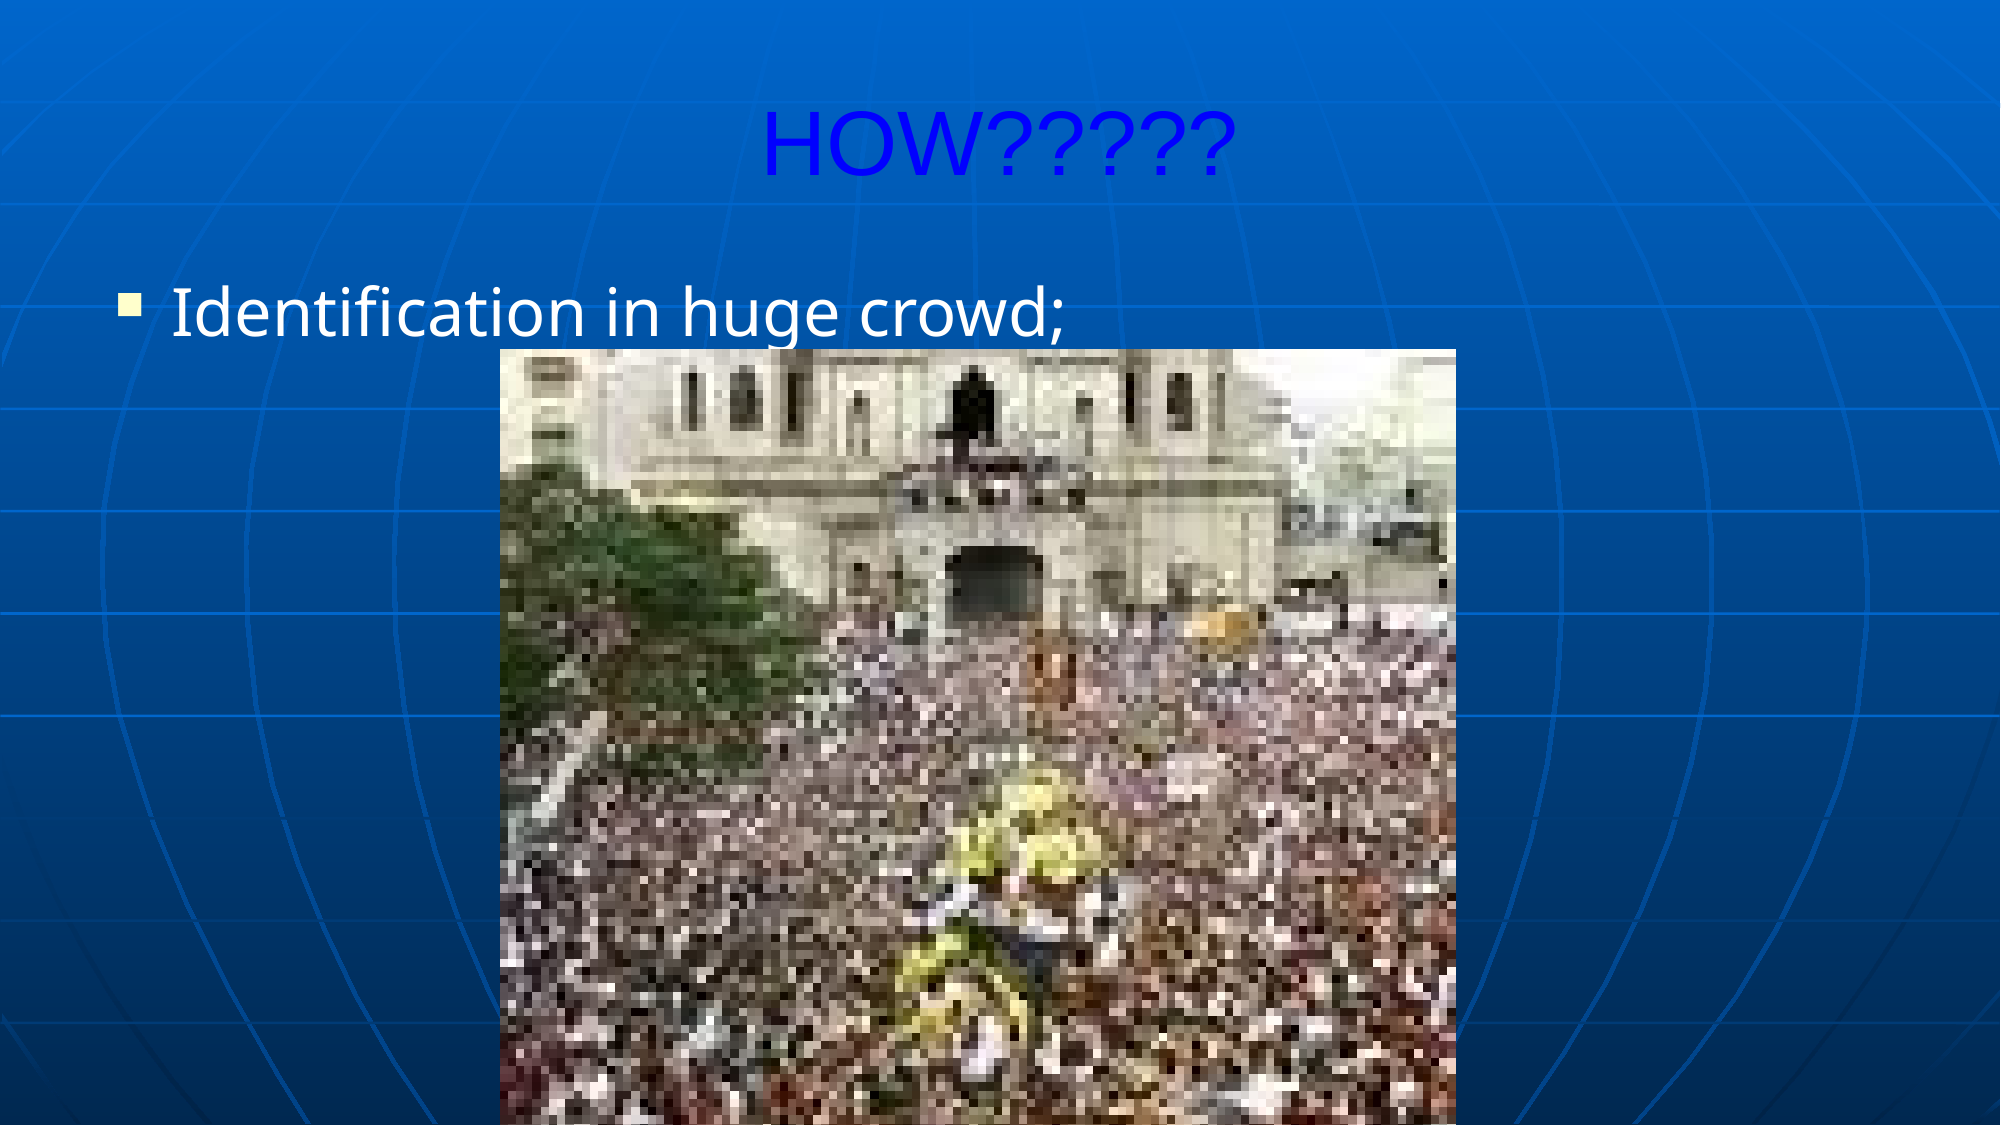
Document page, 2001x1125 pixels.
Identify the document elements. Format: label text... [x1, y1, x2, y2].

list Identification in huge crowd; [99, 262, 1901, 1006]
picture [499, 349, 1456, 1125]
title HOW????? [99, 45, 1901, 233]
